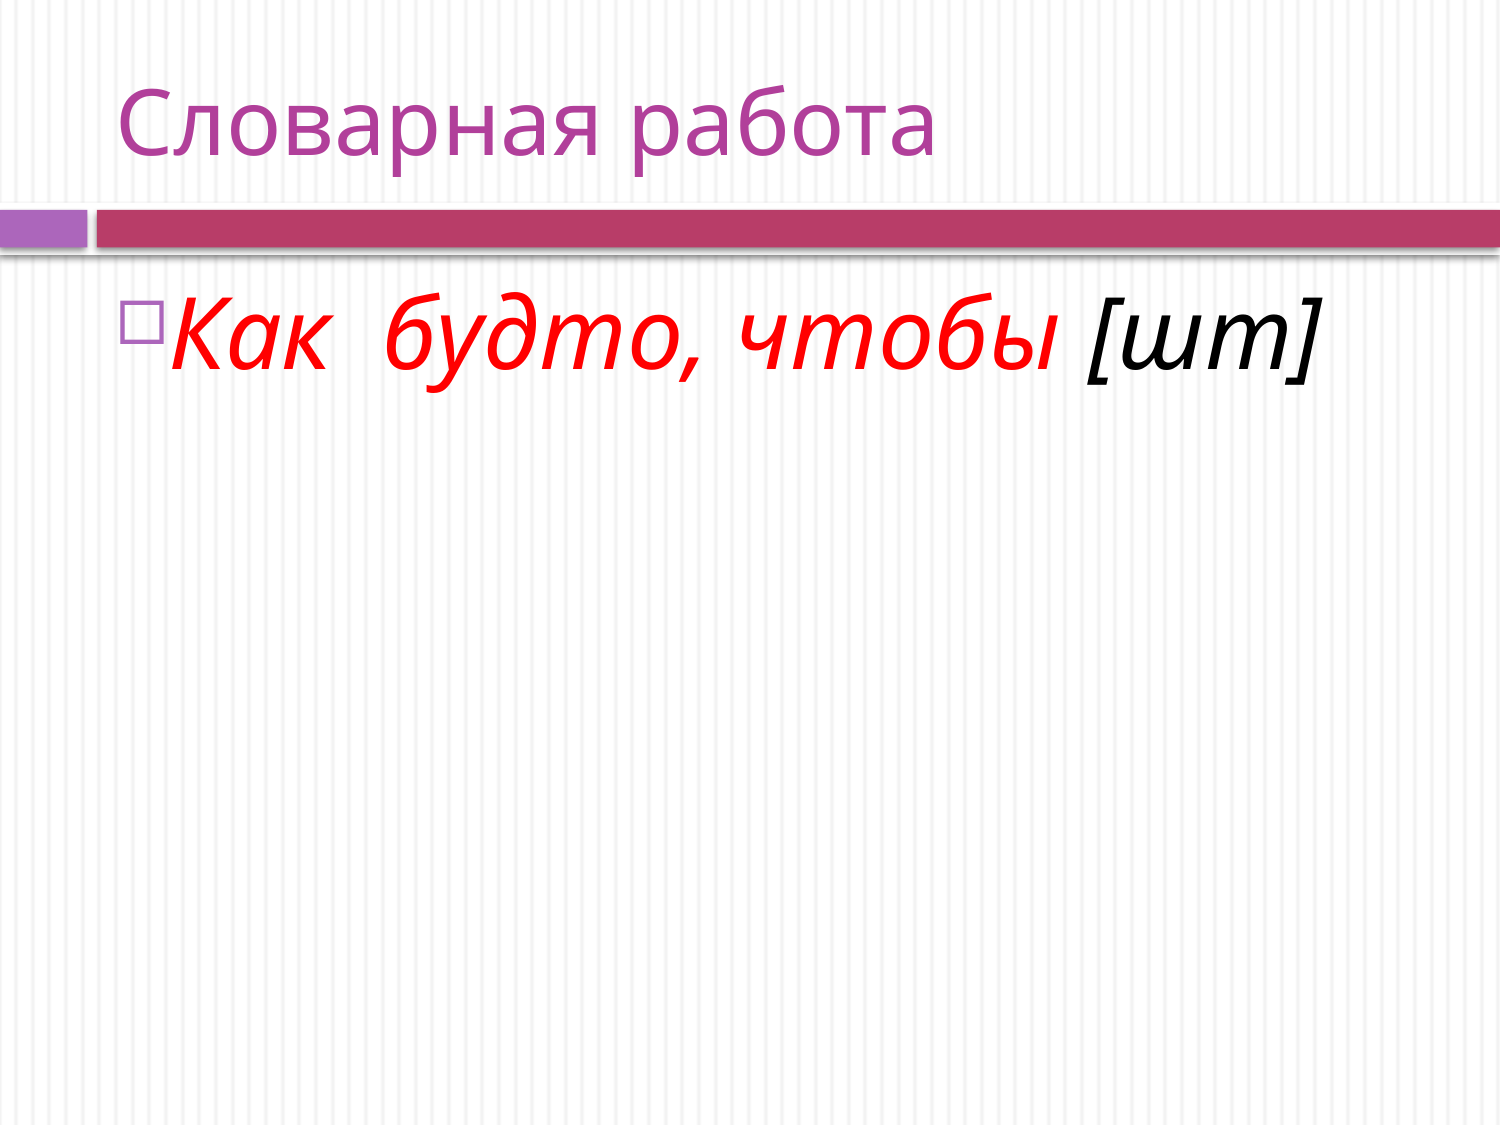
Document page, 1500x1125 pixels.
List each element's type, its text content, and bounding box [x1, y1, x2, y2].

title Словарная работа [100, 37, 1439, 201]
list Как будто, чтобы [шт] [100, 262, 1439, 1001]
